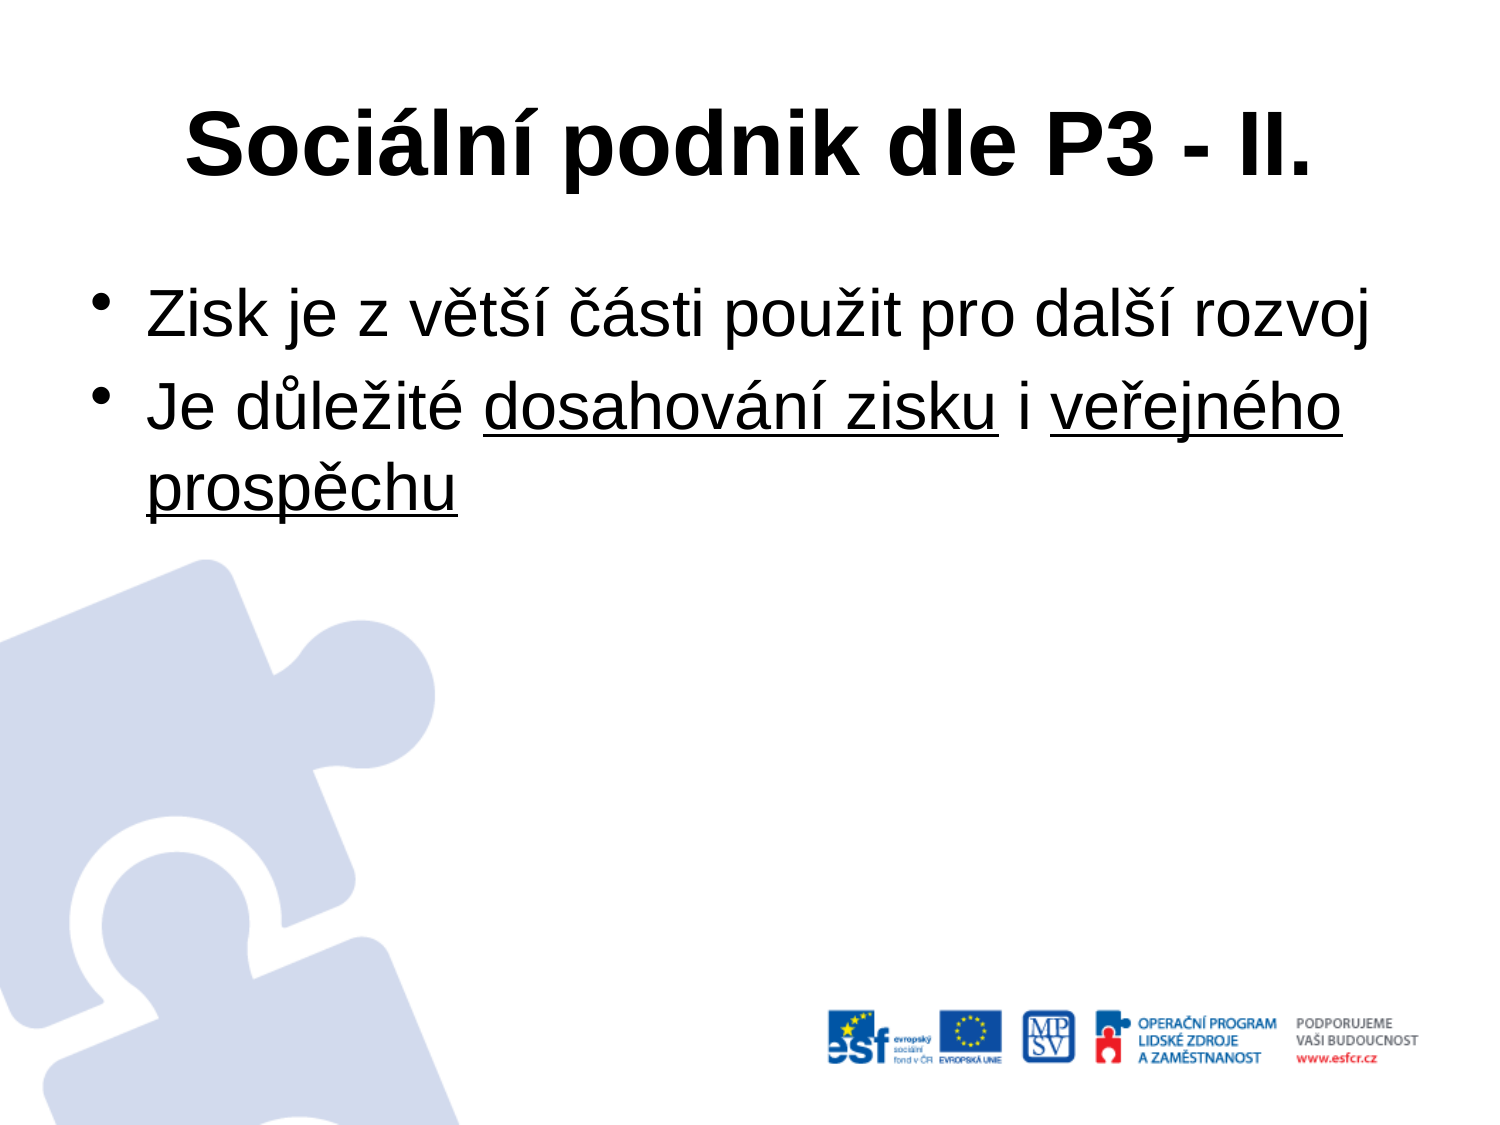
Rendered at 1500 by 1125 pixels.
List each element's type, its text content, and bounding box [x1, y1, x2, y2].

title Sociální podnik dle P3 - II. [74, 44, 1426, 233]
list Zisk je z větší části použit pro další rozvoj Je důležité dosahování zisku i veřejného prospěchu [74, 262, 1426, 1006]
picture [0, 0, 1500, 1125]
